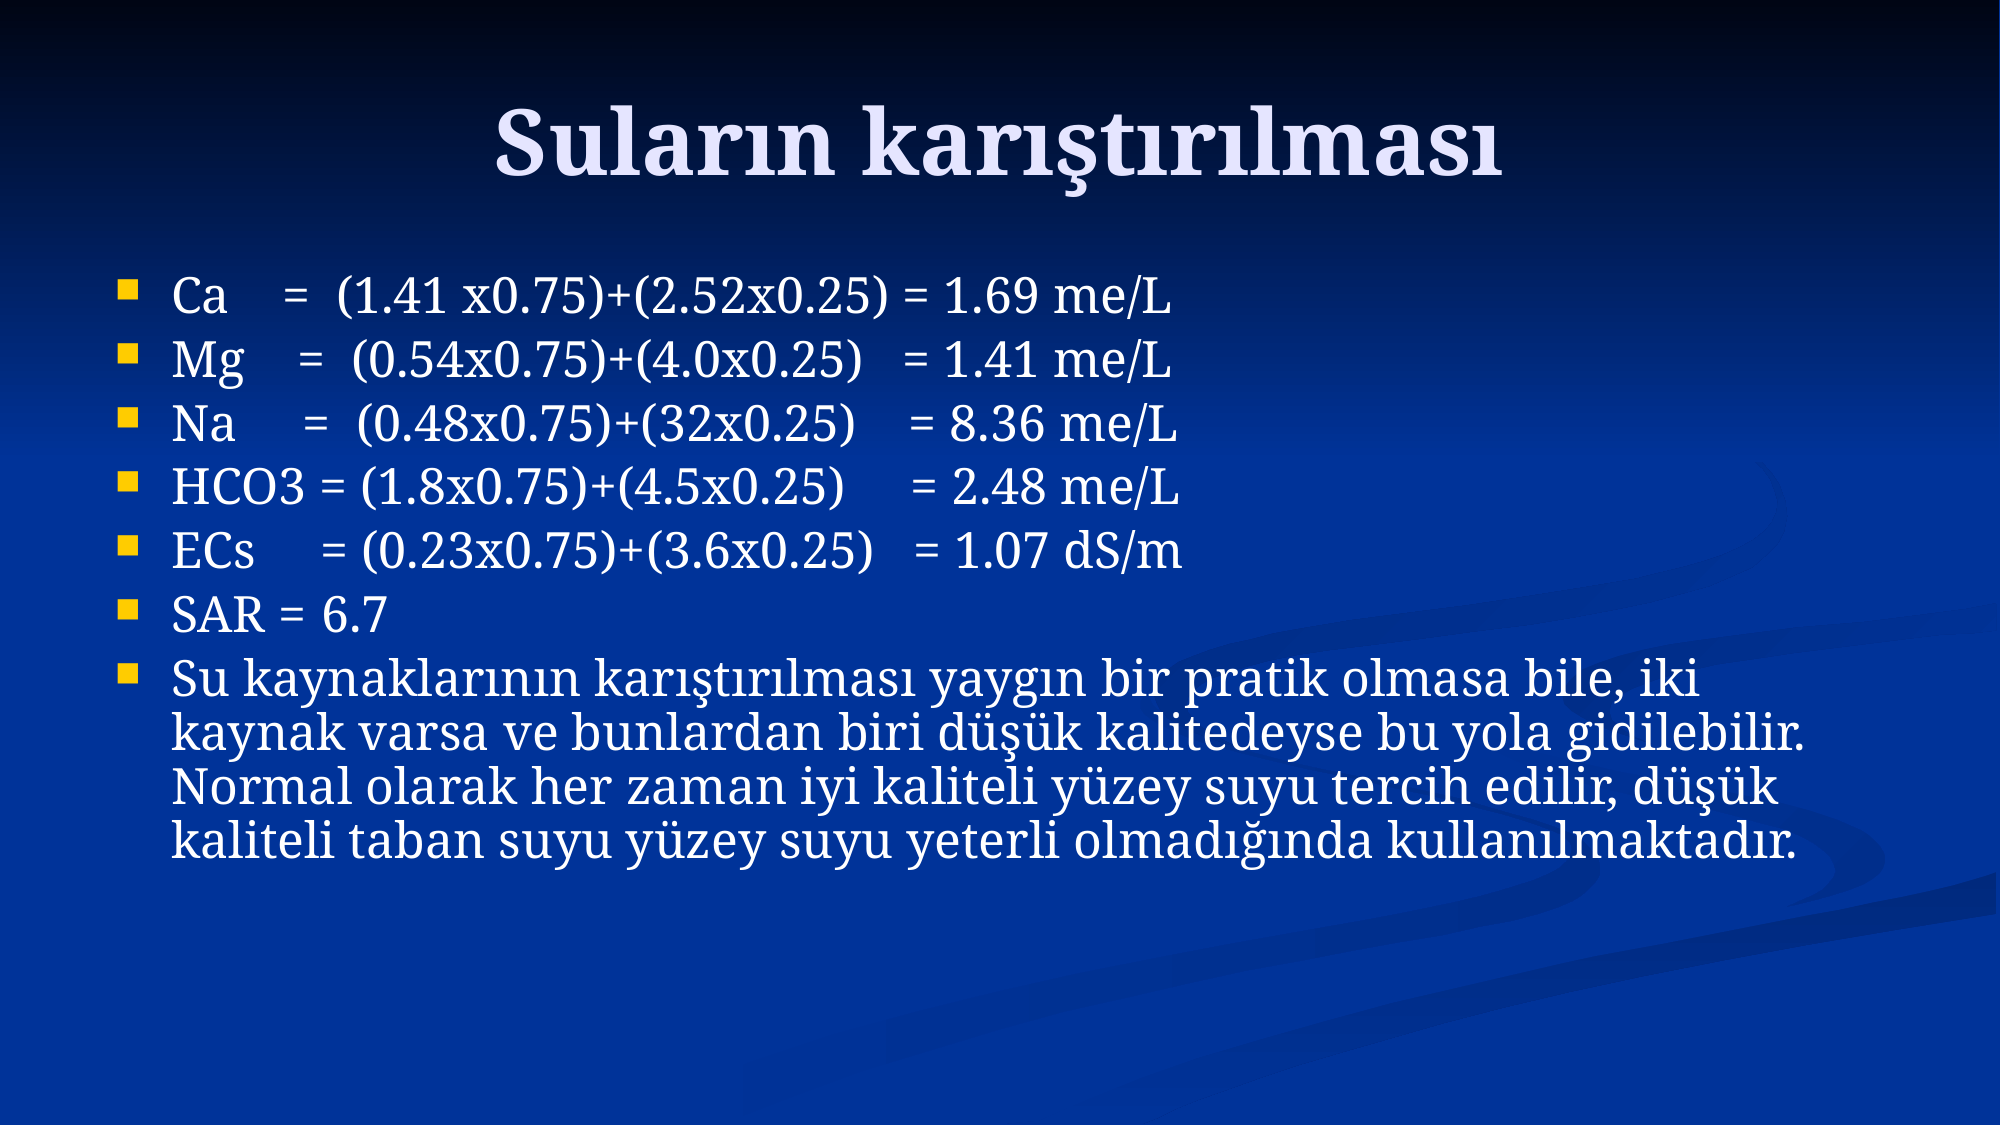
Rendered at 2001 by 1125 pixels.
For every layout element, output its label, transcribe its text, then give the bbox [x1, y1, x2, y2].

title Suların karıştırılması [99, 45, 1900, 233]
list Ca = (1.41 x0.75)+(2.52x0.25) = 1.69 me/L Mg = (0.54x0.75)+(4.0x0.25) = 1.41 me/L Na = (0.48x0.75)+(32x0.25) = 8.36 me/L HCO3 = (1.8x0.75)+(4.5x0.25) = 2.48 me/L ECs = (0.23x0.75)+(3.6x0.25) = 1.07 dS/m SAR = 6.7 Su kaynaklarının karıştırılması yaygın bir pratik olmasa bile, iki kaynak varsa ve bunlardan biri düşük kalitedeyse bu yola gidilebilir. Normal olarak her zaman iyi kaliteli yüzey suyu tercih edilir, düşük kaliteli taban suyu yüzey suyu yeterli olmadığında kullanılmaktadır. [99, 262, 1900, 1005]
